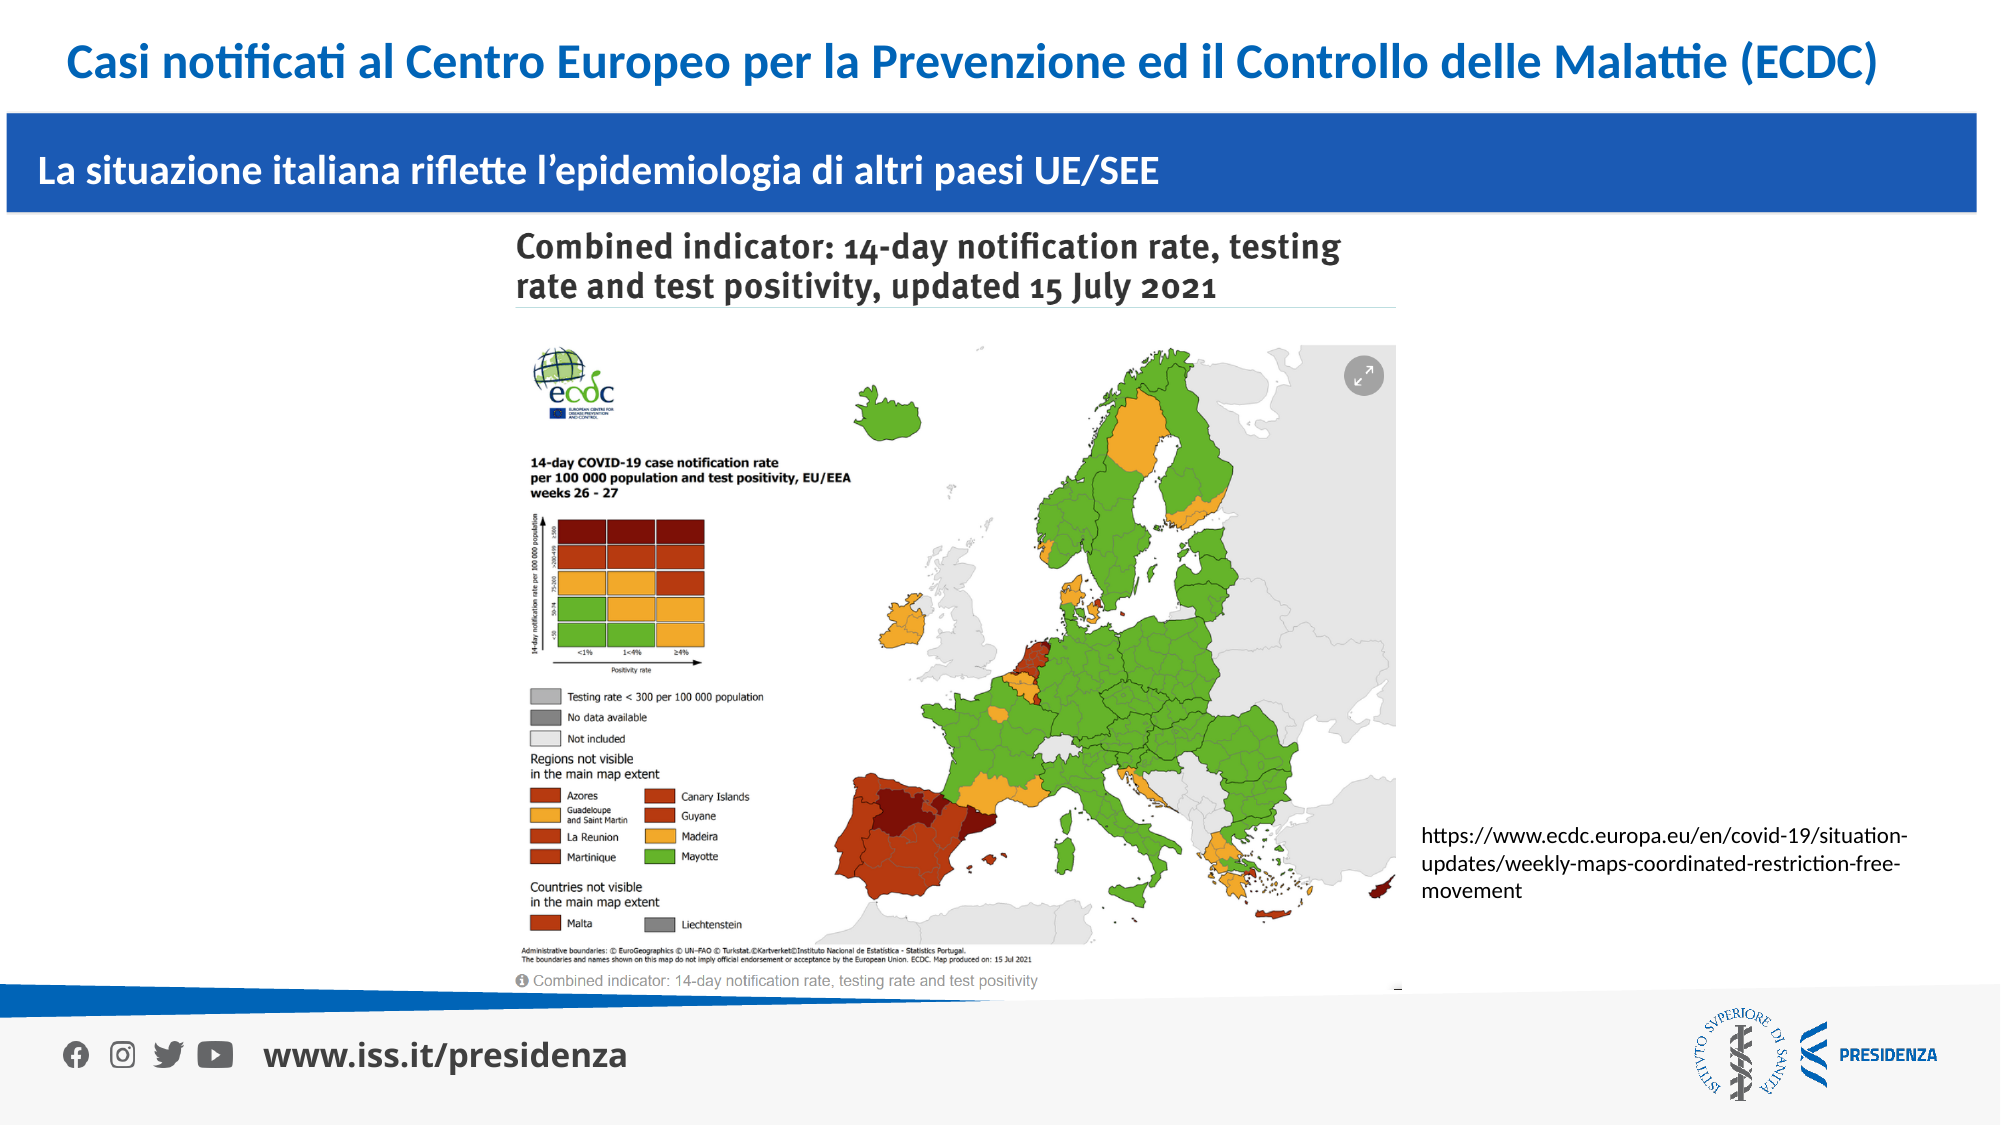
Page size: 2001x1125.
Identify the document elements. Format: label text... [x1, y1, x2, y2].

picture [63, 1041, 233, 1068]
picture [6, 111, 1977, 215]
text_box https://www.ecdc.europa.eu/en/covid-19/situation-updates/weekly-maps-coordinated-restriction-free-movement [1406, 813, 2000, 911]
picture [499, 218, 1402, 990]
picture [1694, 1008, 1937, 1101]
text_box Casi notificati al Centro Europeo per la Prevenzione ed il Controllo delle Malattie (ECDC) [51, 0, 2000, 132]
